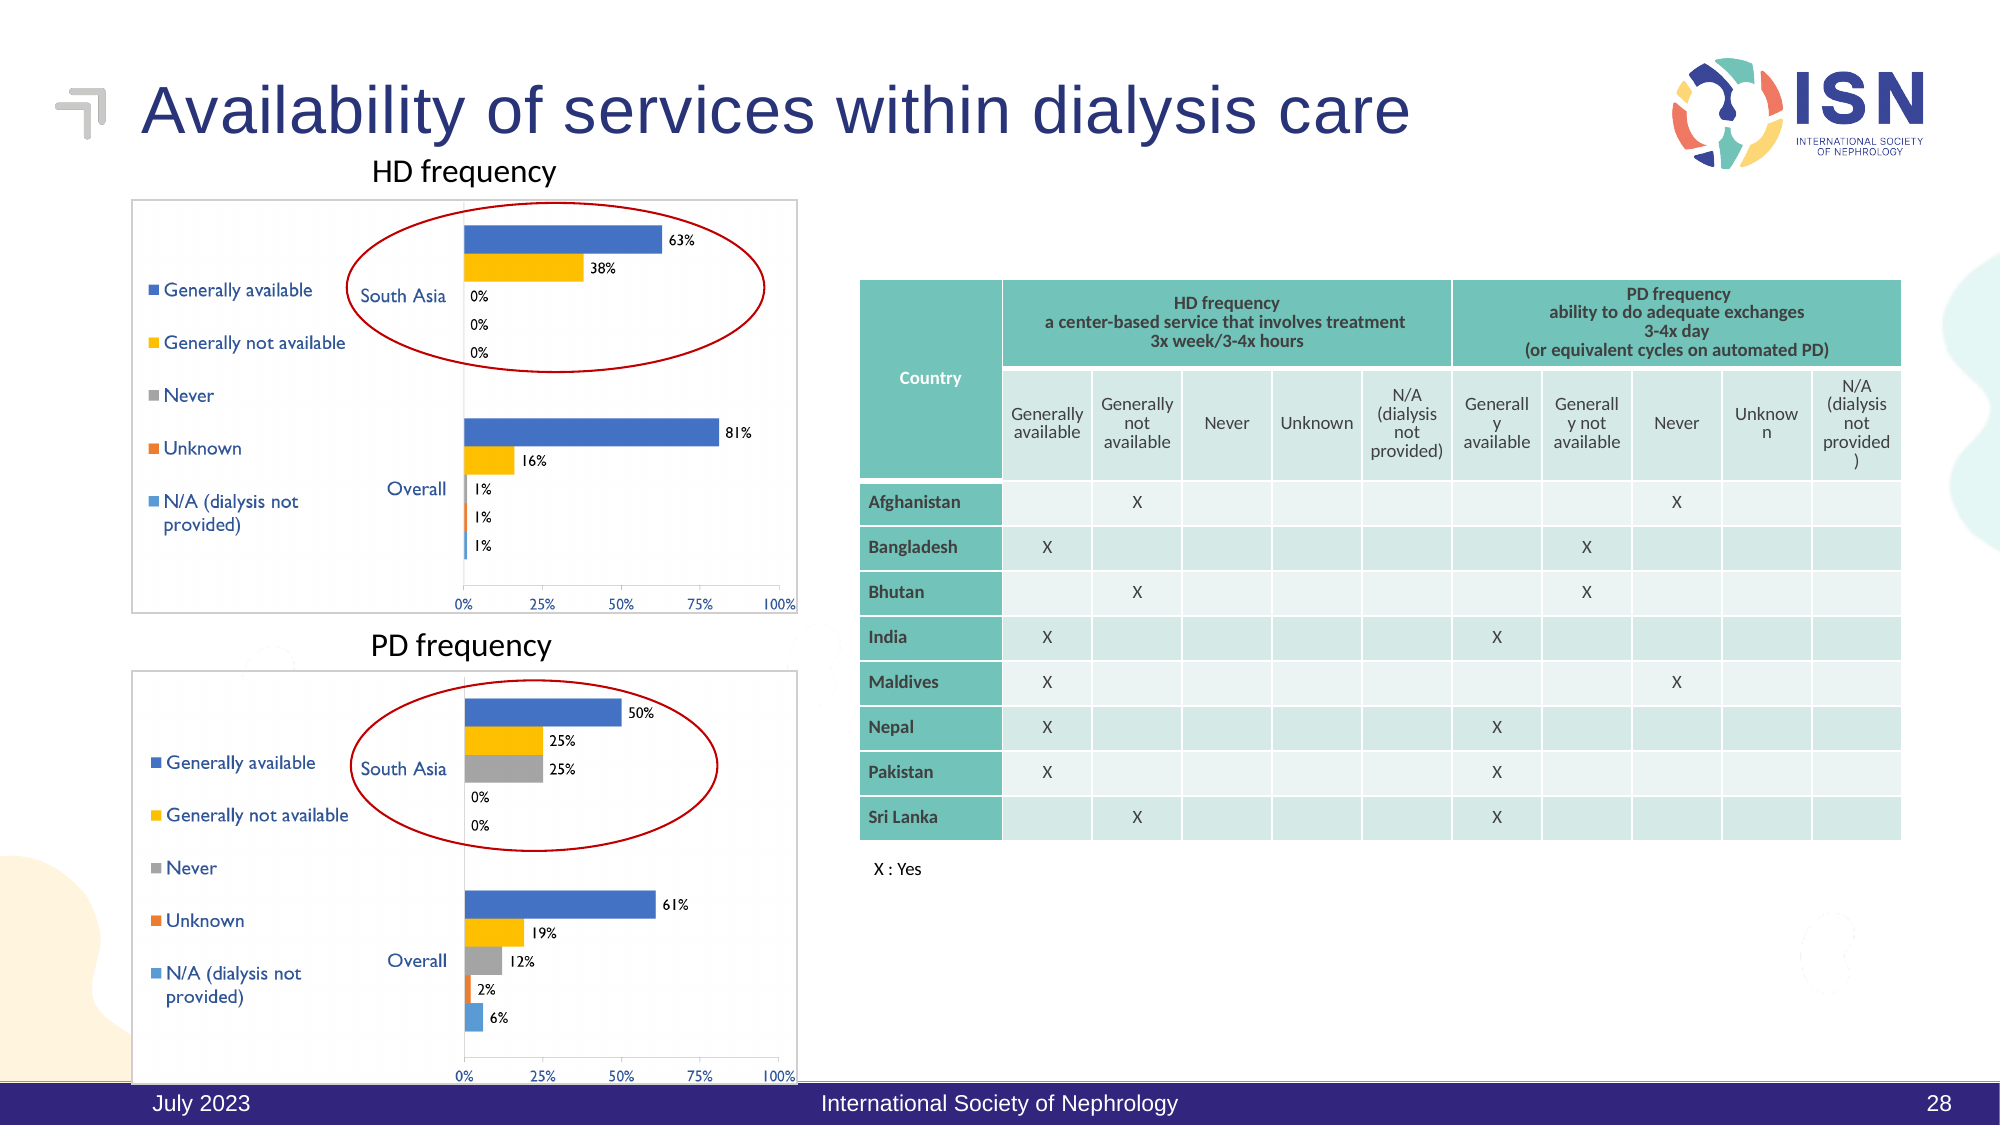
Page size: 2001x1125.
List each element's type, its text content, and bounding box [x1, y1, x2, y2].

table_cell [1633, 752, 1721, 795]
table_cell [1363, 707, 1451, 750]
table_cell [1453, 572, 1541, 615]
table_cell [1273, 797, 1361, 840]
table_cell [1723, 617, 1811, 660]
table_header PD frequency ability to do adequate exchanges 3-4x day (or equivalent cycles on automated PD) [1453, 280, 1901, 366]
table_cell [1363, 527, 1451, 570]
table_cell Sri Lanka [860, 797, 1002, 840]
text_box [131, 670, 798, 1085]
table_cell Never [1183, 371, 1271, 480]
table_cell [1363, 482, 1451, 525]
slide_number 28 [1412, 1072, 1968, 1125]
title Availability of services within dialysis care [126, 58, 1517, 166]
table_cell [1273, 752, 1361, 795]
picture [1920, 231, 2000, 599]
table_cell [1183, 572, 1271, 615]
table_cell N/A (dialysis not provided) [1363, 371, 1451, 480]
table_cell [1813, 617, 1901, 660]
table_cell N/A (dialysis not provided) [1813, 371, 1901, 480]
table_cell [1813, 527, 1901, 570]
table_cell X [1543, 572, 1631, 615]
table_cell Generally not available [1093, 371, 1181, 480]
table_cell Bhutan [860, 572, 1002, 615]
table_cell [1633, 572, 1721, 615]
table_cell [1543, 617, 1631, 660]
table_cell [1813, 662, 1901, 705]
table_cell [1363, 572, 1451, 615]
table_cell X [1453, 617, 1541, 660]
table_cell [1183, 752, 1271, 795]
table_cell [1543, 662, 1631, 705]
text_box X : Yes [859, 849, 972, 887]
table_cell Pakistan [860, 752, 1002, 795]
table_cell [1723, 707, 1811, 750]
table_cell [1183, 662, 1271, 705]
picture [133, 677, 798, 1085]
table_cell [1453, 482, 1541, 525]
table_cell Maldives [860, 662, 1002, 705]
table_cell [1093, 617, 1181, 660]
table_cell [1633, 797, 1721, 840]
table_cell [1363, 662, 1451, 705]
table_cell [1453, 662, 1541, 705]
table_cell [1273, 527, 1361, 570]
table_cell [1003, 797, 1091, 840]
table_cell Afghanistan [860, 484, 1002, 525]
table_cell [1813, 572, 1901, 615]
table_cell X [1453, 707, 1541, 750]
table_cell [1093, 662, 1181, 705]
table_cell X [1633, 662, 1721, 705]
table_cell [1363, 752, 1451, 795]
table_cell Generally available [1003, 371, 1091, 480]
table_cell [1093, 752, 1181, 795]
table_cell X [1003, 527, 1091, 570]
table_cell [1543, 752, 1631, 795]
table_cell X [1003, 752, 1091, 795]
picture [1644, 30, 1951, 197]
table_cell India [860, 617, 1002, 660]
table_cell [1453, 527, 1541, 570]
table_cell X [1003, 617, 1091, 660]
table_cell [1003, 482, 1091, 525]
footer International Society of Nephrology [662, 1072, 1338, 1125]
text_box [131, 199, 798, 614]
table_header Country [860, 280, 1002, 478]
table_cell X [1453, 797, 1541, 840]
table_cell X [1543, 527, 1631, 570]
table_cell X [1093, 572, 1181, 615]
table_header HD frequency a center-based service that involves treatment 3x week/3-4x hours [1003, 280, 1451, 366]
table_cell [1723, 797, 1811, 840]
table_cell Nepal [860, 707, 1002, 750]
table_cell [1633, 617, 1721, 660]
table_cell Generally available [1453, 371, 1541, 480]
table_cell [1723, 572, 1811, 615]
table_cell [1813, 752, 1901, 795]
table_cell [1543, 482, 1631, 525]
text_box PD frequency [209, 615, 714, 670]
table_cell X [1003, 662, 1091, 705]
table_cell [1183, 797, 1271, 840]
table_cell [1543, 707, 1631, 750]
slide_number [137, 1085, 588, 1125]
table_cell [1723, 482, 1811, 525]
table_cell [1273, 482, 1361, 525]
table_cell [1813, 707, 1901, 750]
picture [51, 84, 109, 143]
table_cell [1273, 572, 1361, 615]
table_cell [1723, 662, 1811, 705]
table_cell Never [1633, 371, 1721, 480]
text_box HD frequency [212, 166, 717, 197]
table_cell [1093, 707, 1181, 750]
table_cell X [1093, 482, 1181, 525]
table_cell [1633, 707, 1721, 750]
table_cell [1813, 482, 1901, 525]
table_cell [1543, 797, 1631, 840]
table_cell [1363, 797, 1451, 840]
table_cell [1273, 617, 1361, 660]
table_cell [1273, 707, 1361, 750]
table_cell [1273, 662, 1361, 705]
table_cell [1723, 752, 1811, 795]
table_cell X [1633, 482, 1721, 525]
table_cell [1363, 617, 1451, 660]
table_cell X [1453, 752, 1541, 795]
table_cell Bangladesh [860, 527, 1002, 570]
table_cell [1633, 527, 1721, 570]
table_cell [1813, 797, 1901, 840]
table_cell X [1093, 797, 1181, 840]
table_cell [1723, 527, 1811, 570]
table_cell X [1003, 707, 1091, 750]
table_cell [1093, 527, 1181, 570]
table_cell Unknown [1723, 371, 1811, 480]
table_cell Unknown [1273, 371, 1361, 480]
table_cell Generally not available [1543, 371, 1631, 480]
table_cell [1183, 527, 1271, 570]
table_cell [1183, 482, 1271, 525]
table_cell [1183, 707, 1271, 750]
table_cell [1183, 617, 1271, 660]
picture [134, 202, 798, 614]
table_cell [1003, 572, 1091, 615]
